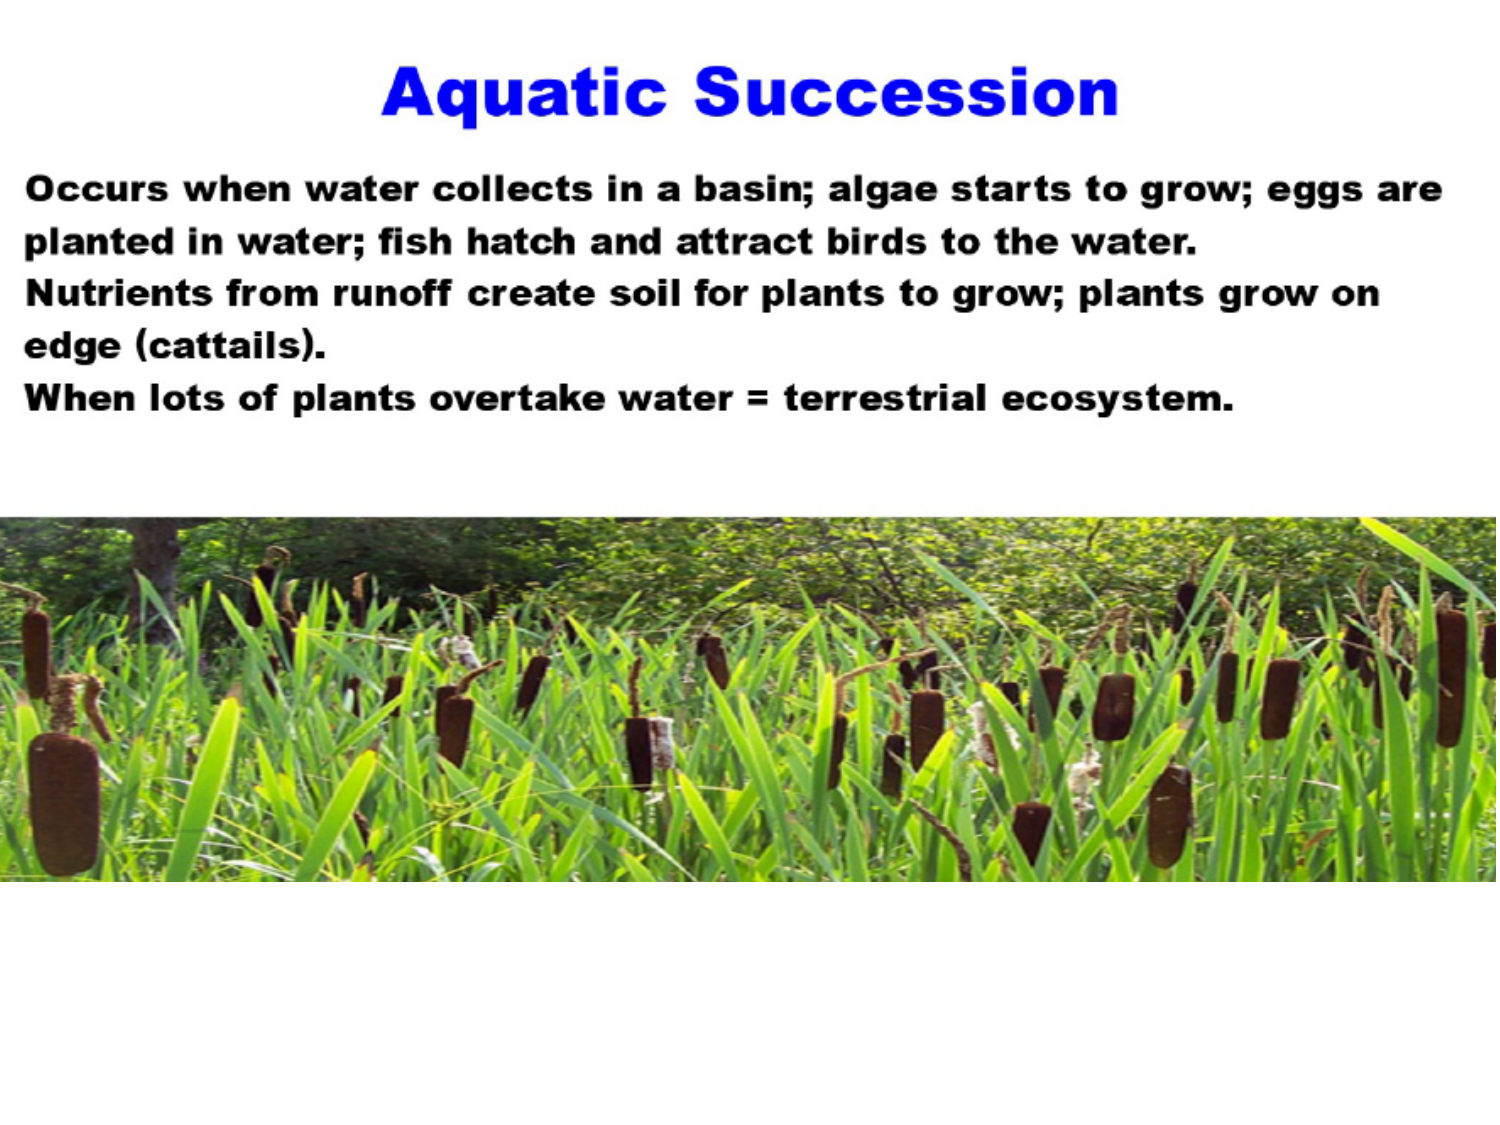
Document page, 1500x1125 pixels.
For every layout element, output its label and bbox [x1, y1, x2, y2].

picture [0, 41, 1497, 883]
